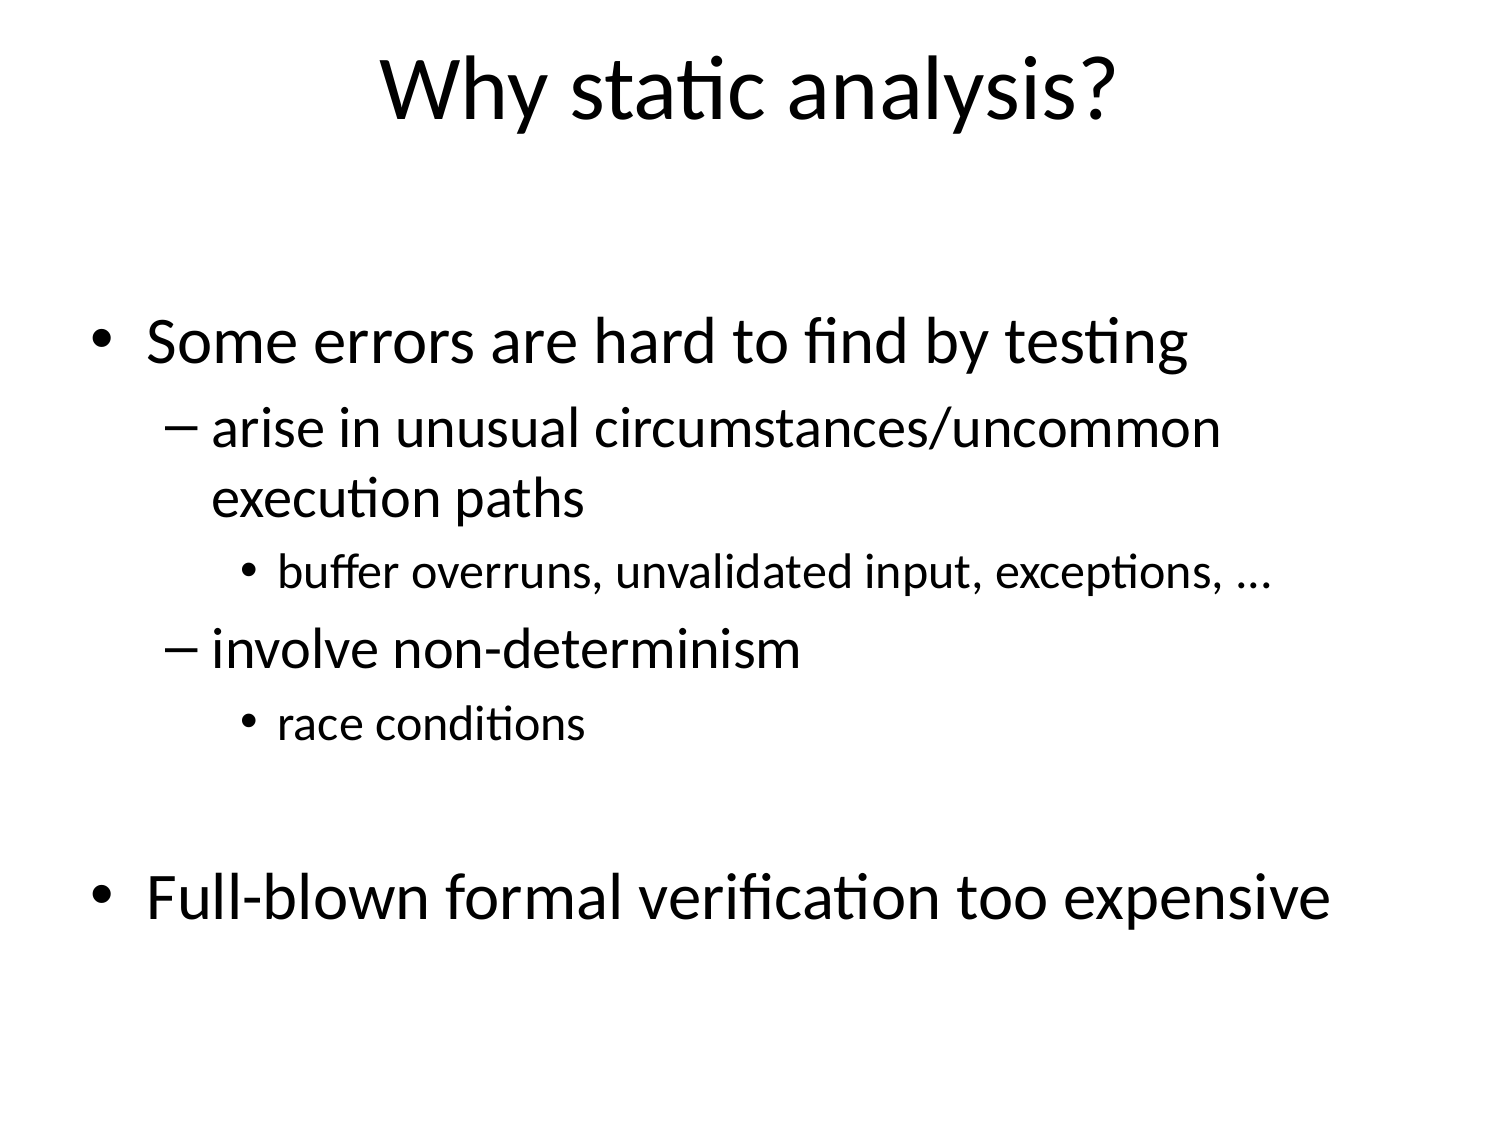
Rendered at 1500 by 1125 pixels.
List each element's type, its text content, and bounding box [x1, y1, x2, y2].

list Some errors are hard to find by testing arise in unusual circumstances/uncommon execution paths buffer overruns, unvalidated input, exceptions, ... involve non-determinism race conditions Full-blown formal verification too expensive [75, 196, 1425, 1005]
title Why static analysis? [75, 19, 1425, 147]
